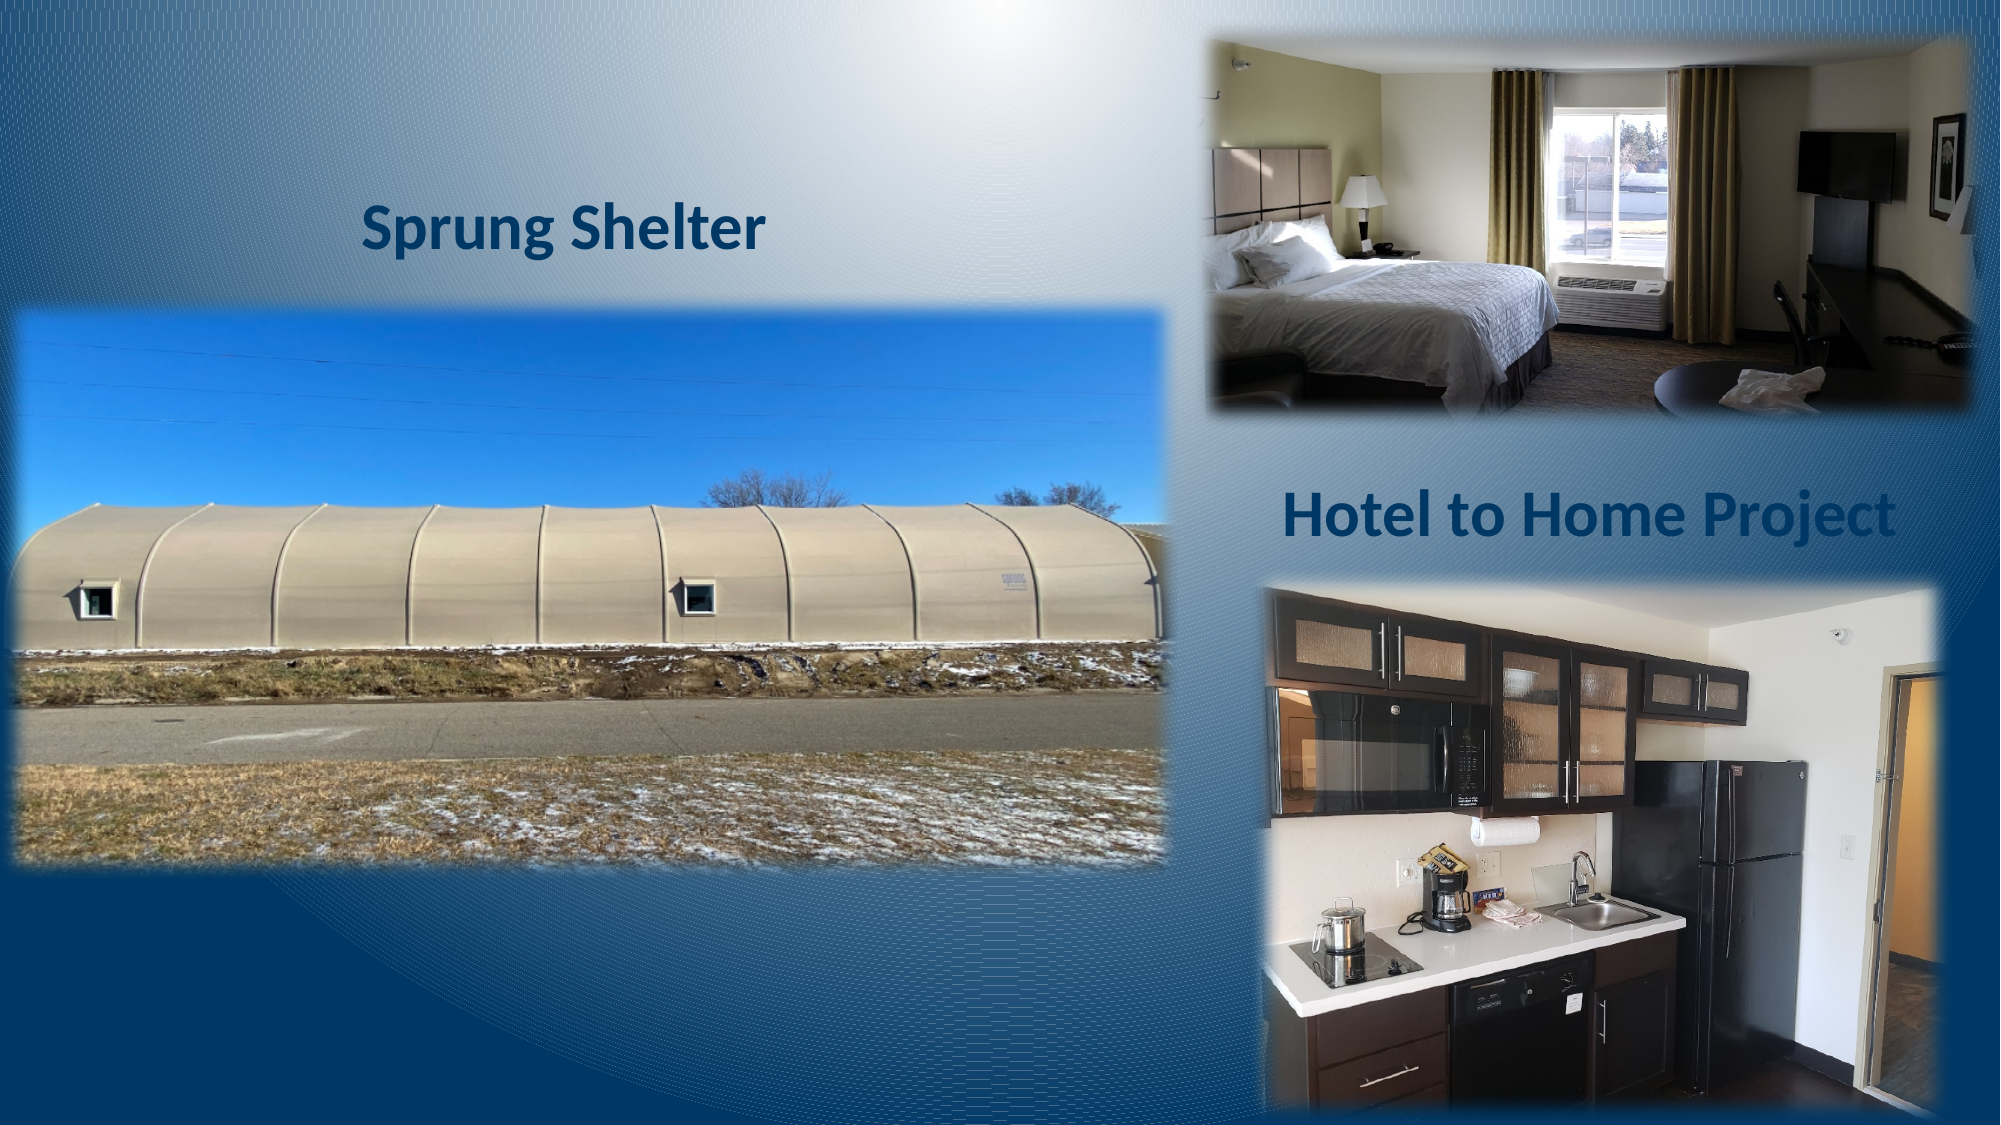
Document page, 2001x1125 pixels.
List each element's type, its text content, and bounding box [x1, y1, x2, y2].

text_box Hotel to Home Project [1220, 462, 1961, 558]
picture [1249, 566, 1952, 1125]
text_box Sprung Shelter [194, 175, 934, 271]
picture [0, 292, 1178, 878]
picture [1192, 17, 1989, 430]
